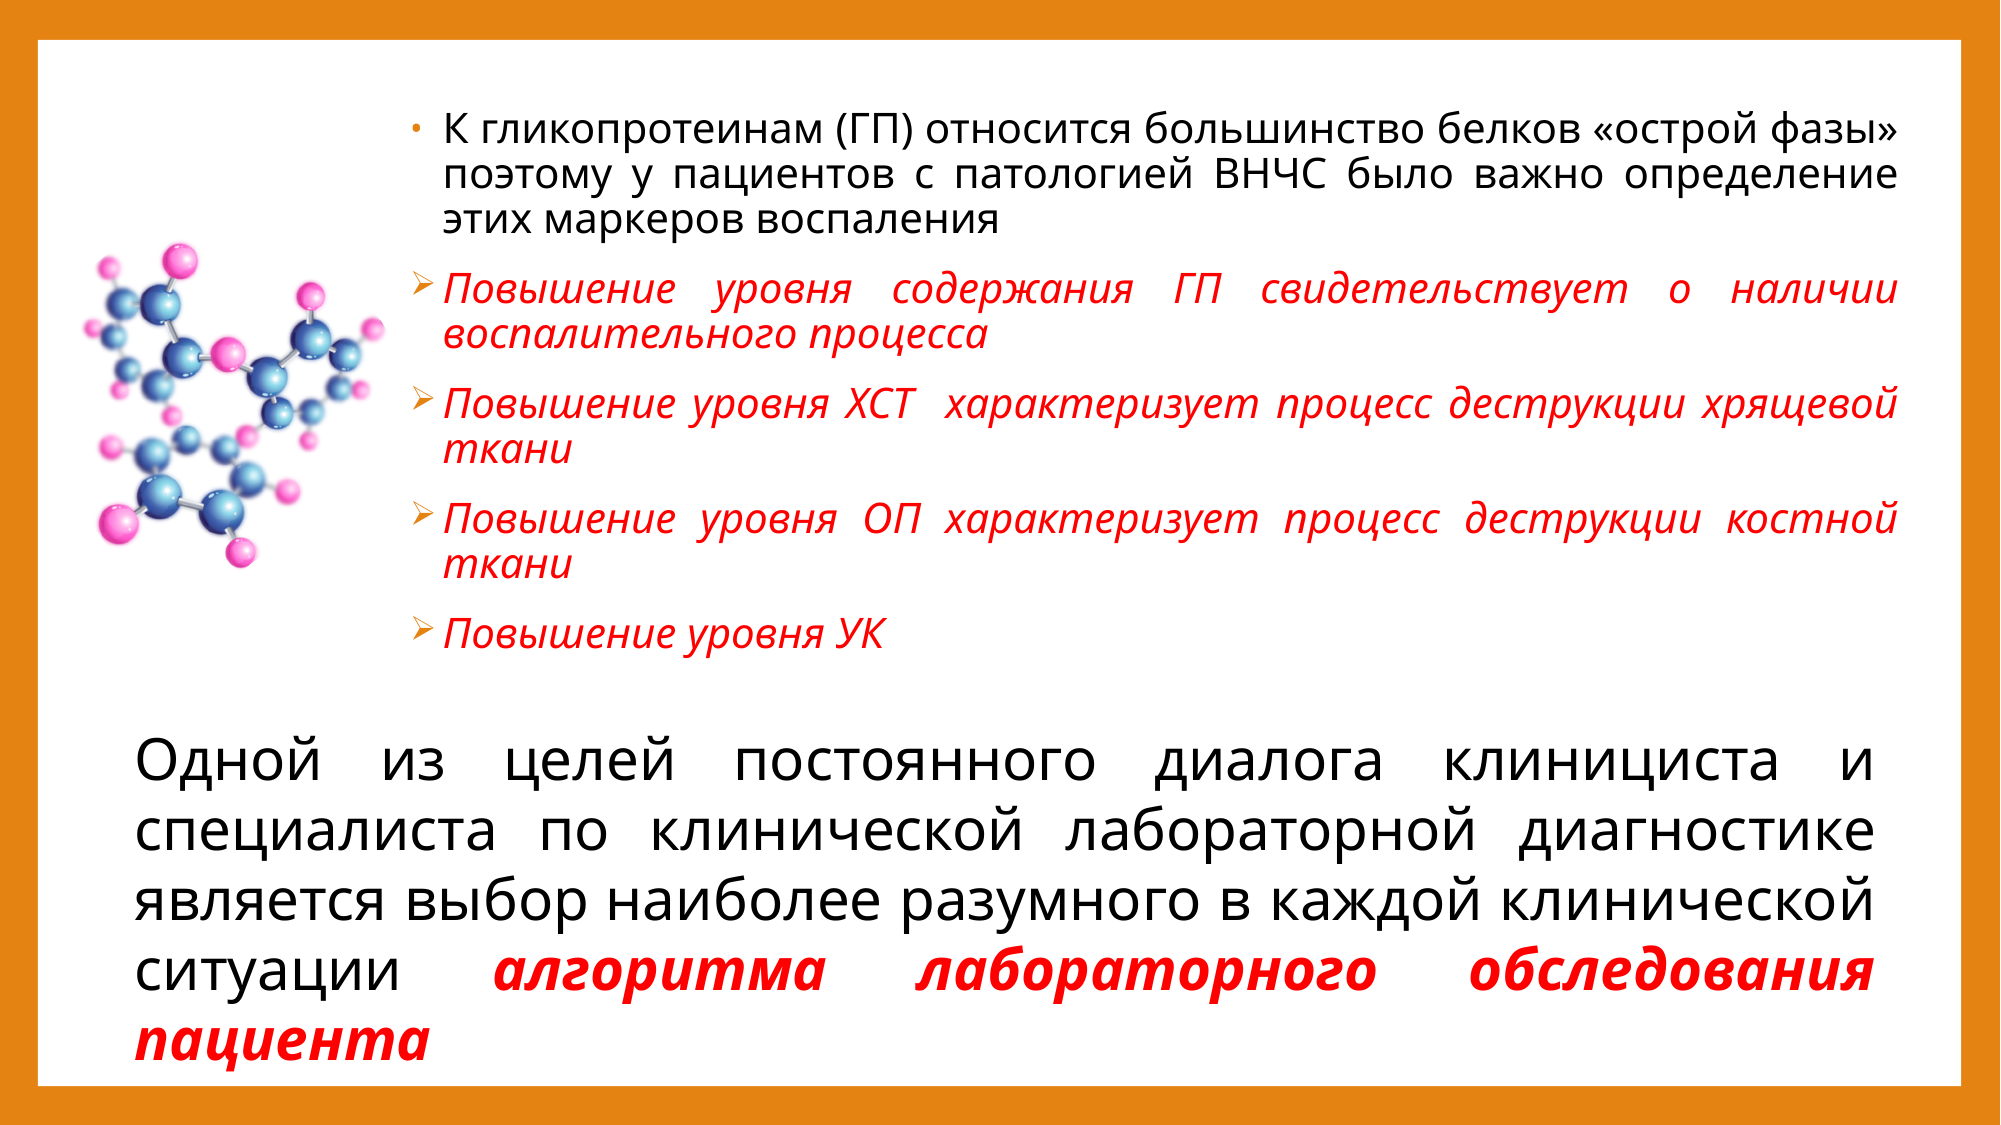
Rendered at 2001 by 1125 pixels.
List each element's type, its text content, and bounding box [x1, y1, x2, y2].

text_box Одной из целей постоянного диалога клинициста и специалиста по клинической лабораторной диагностике является выбор наиболее разумного в каждой клинической ситуации алгоритма лабораторного обследования пациента [119, 714, 1891, 1080]
picture [0, 147, 450, 625]
list К гликопротеинам (ГП) относится большинство белков «острой фазы» поэтому у пациентов с патологией ВНЧС было важно определение этих маркеров воспаления Повышение уровня содержания ГП свидетельствует о наличии воспалительного процесса Повышение уровня ХСТ характеризует процесс деструкции хрящевой ткани Повышение уровня ОП характеризует процесс деструкции костной ткани Повышение уровня УК [393, 99, 1914, 668]
